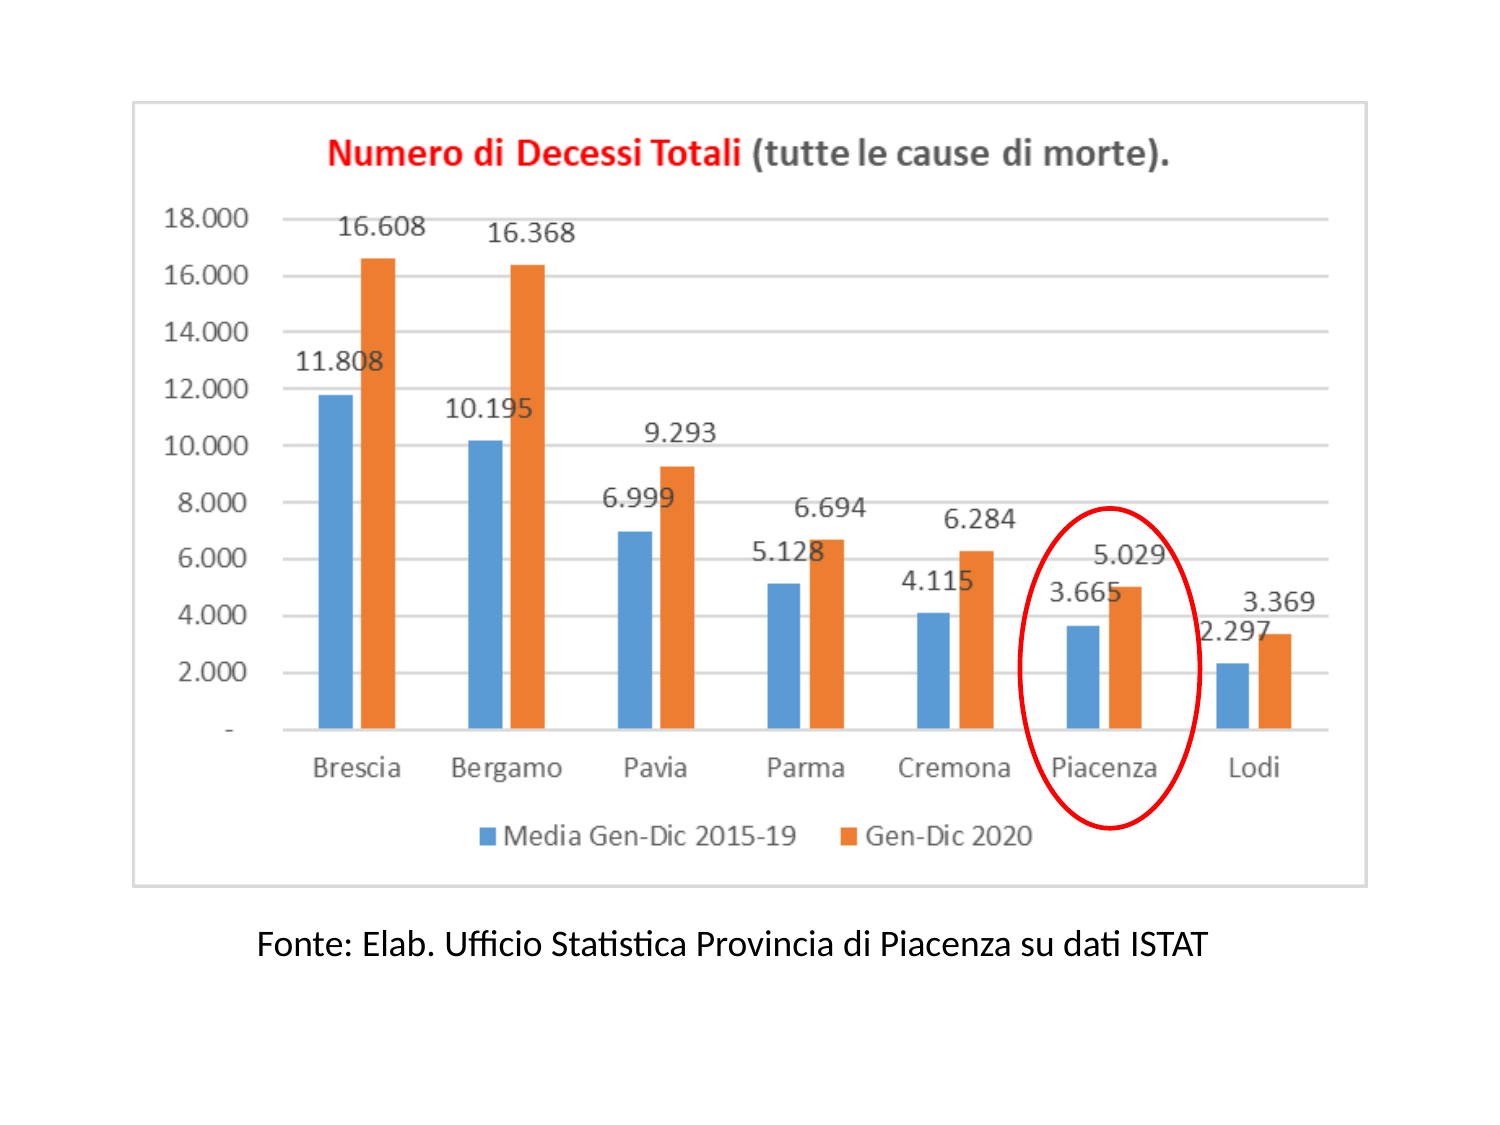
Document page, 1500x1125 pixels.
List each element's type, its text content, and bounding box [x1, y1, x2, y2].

picture [132, 101, 1368, 888]
text_box Fonte: Elab. Ufficio Statistica Provincia di Piacenza su dati ISTAT [242, 911, 1295, 972]
